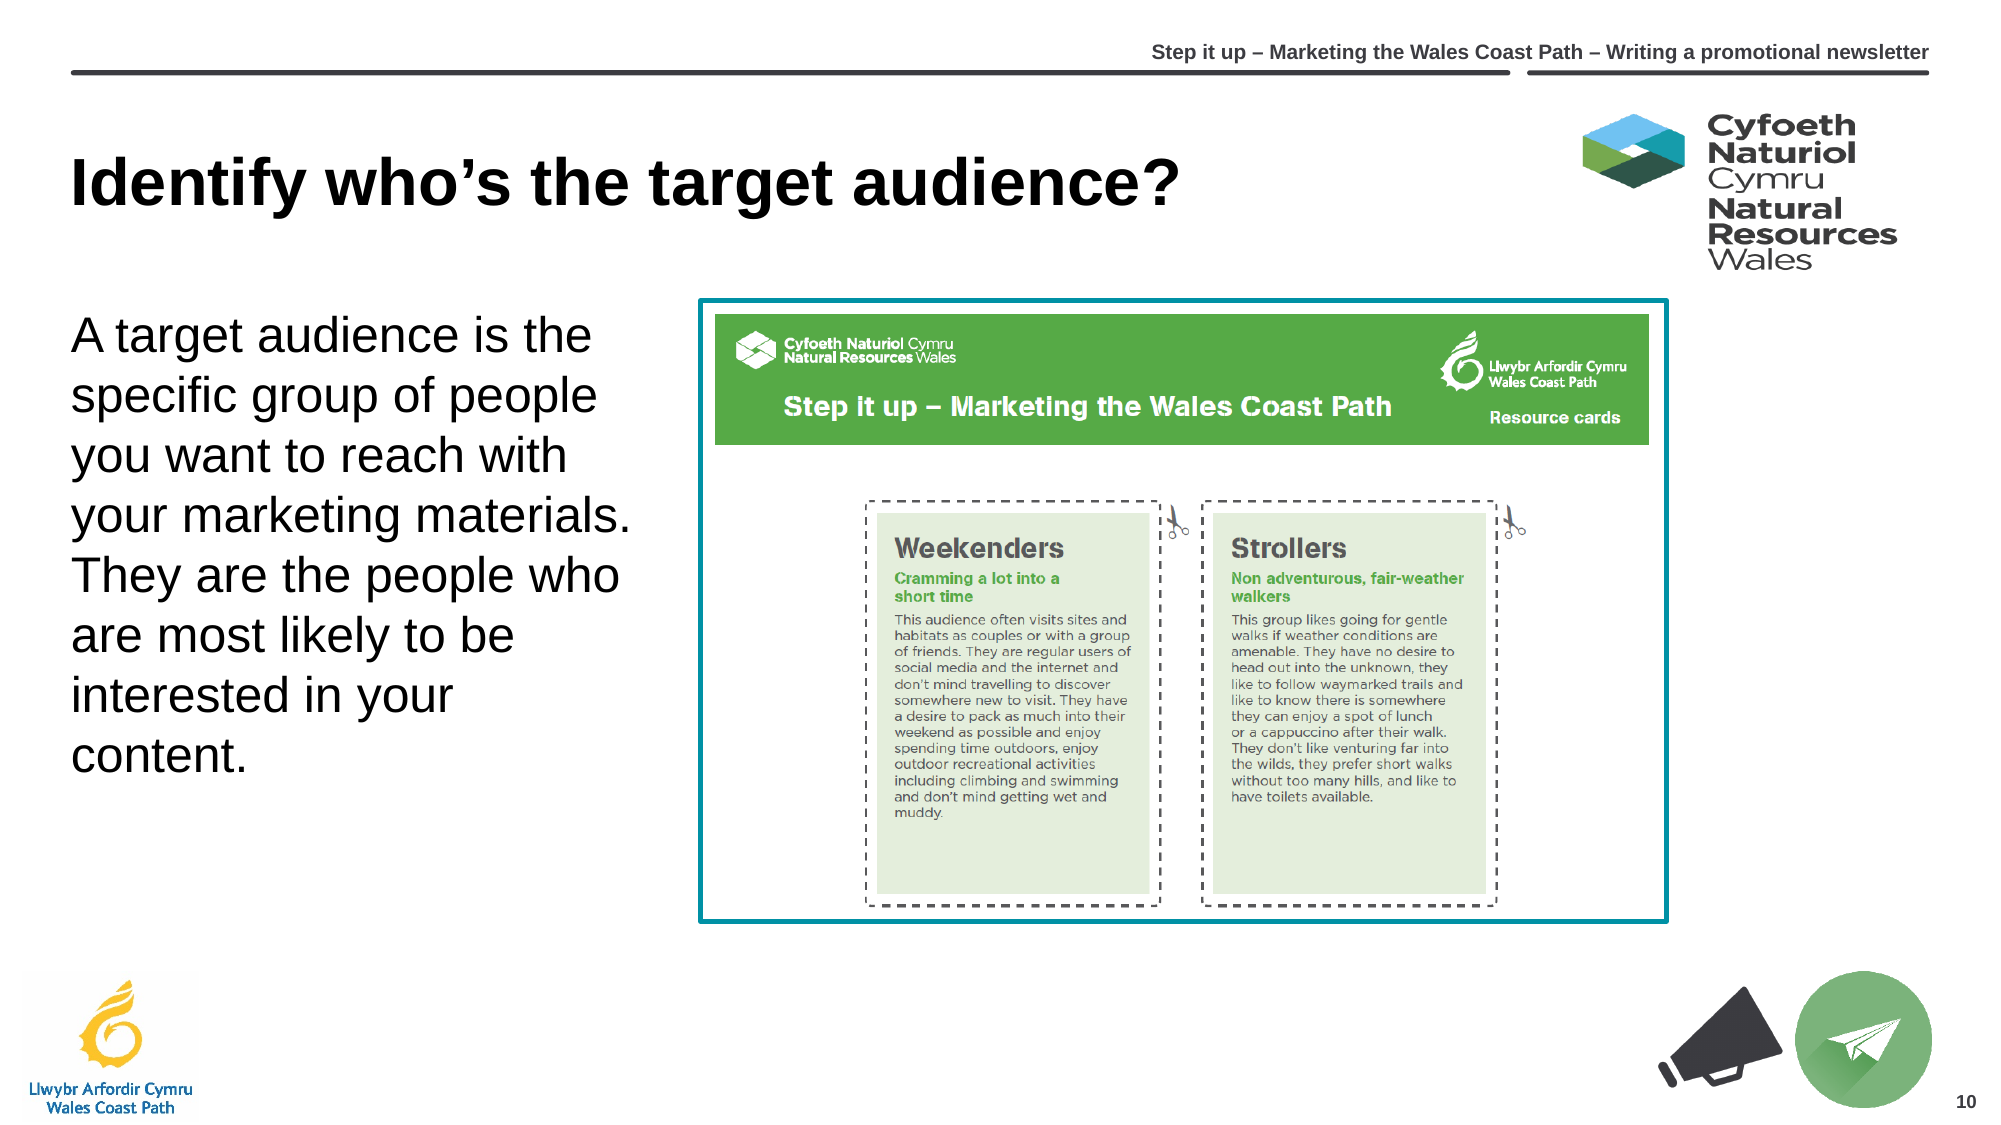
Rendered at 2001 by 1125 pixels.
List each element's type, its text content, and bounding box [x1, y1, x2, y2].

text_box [22, 12, 1932, 1123]
slide_number 10 [1935, 1052, 1977, 1112]
